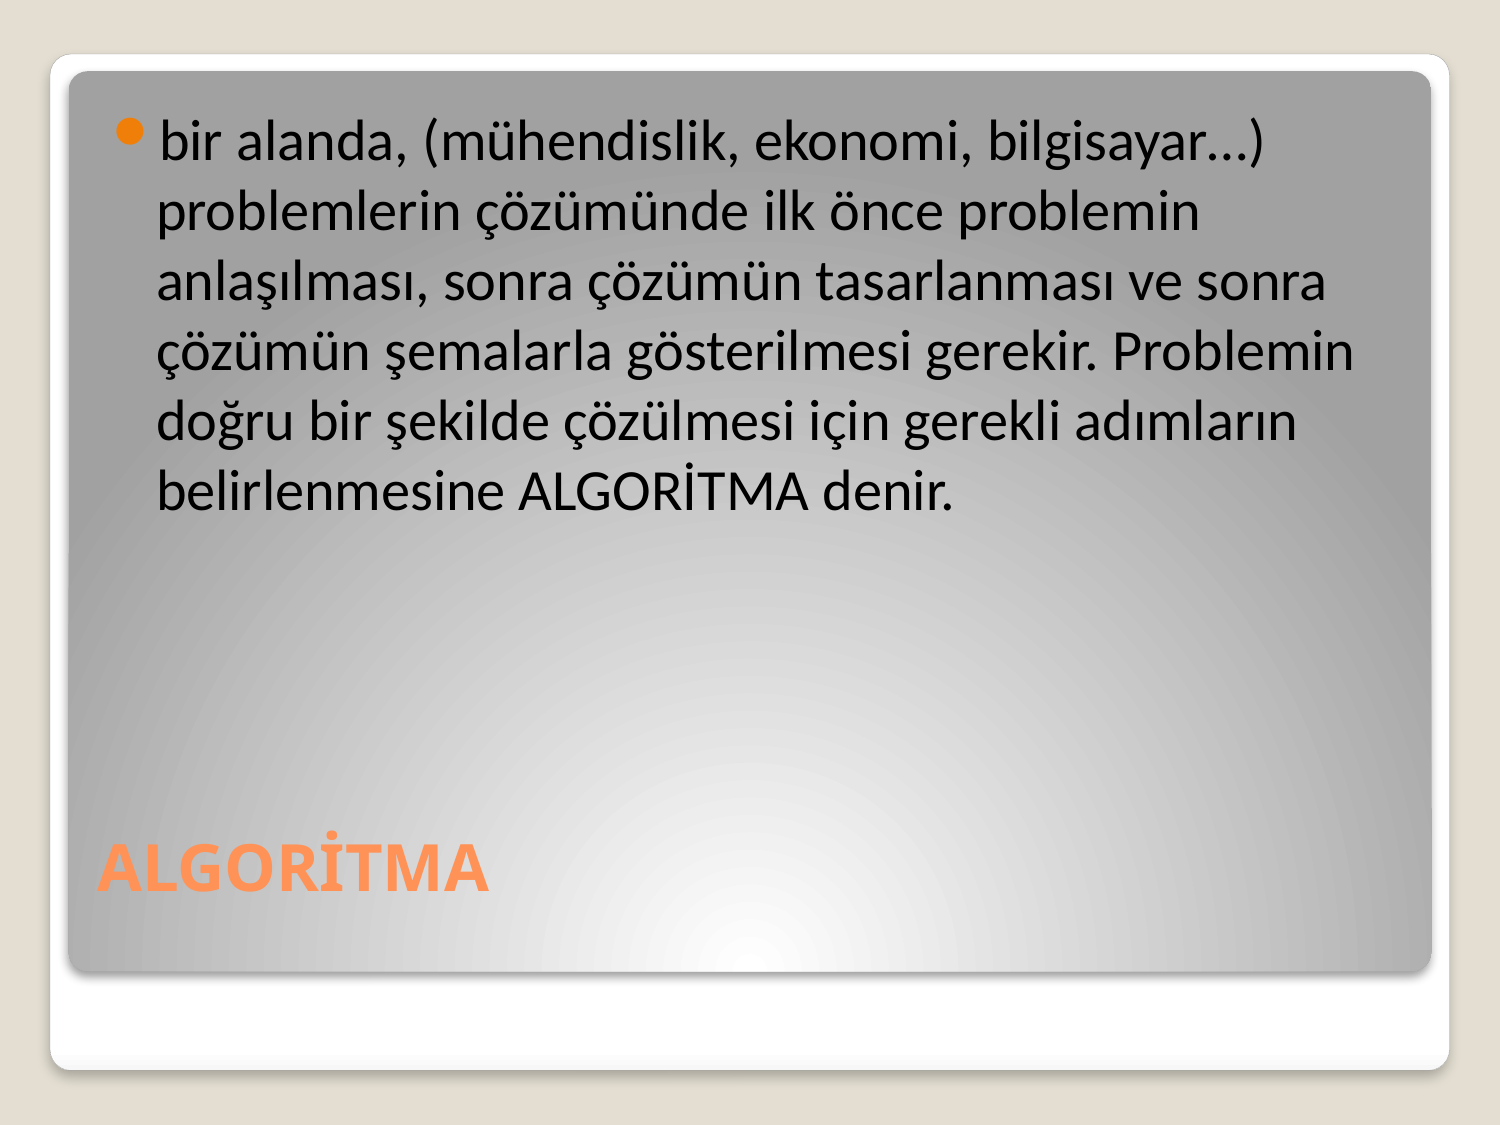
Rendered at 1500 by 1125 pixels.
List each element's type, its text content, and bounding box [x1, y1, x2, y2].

title Algorİtma [82, 817, 1425, 990]
list bir alanda, (mühendislik, ekonomi, bilgisayar…) problemlerin çözümünde ilk önce problemin anlaşılması, sonra çözümün tasarlanması ve sonra çözümün şemalarla gösterilmesi gerekir. Problemin doğru bir şekilde çözülmesi için gerekli adımların belirlenmesine ALGORİTMA denir. [82, 86, 1425, 774]
